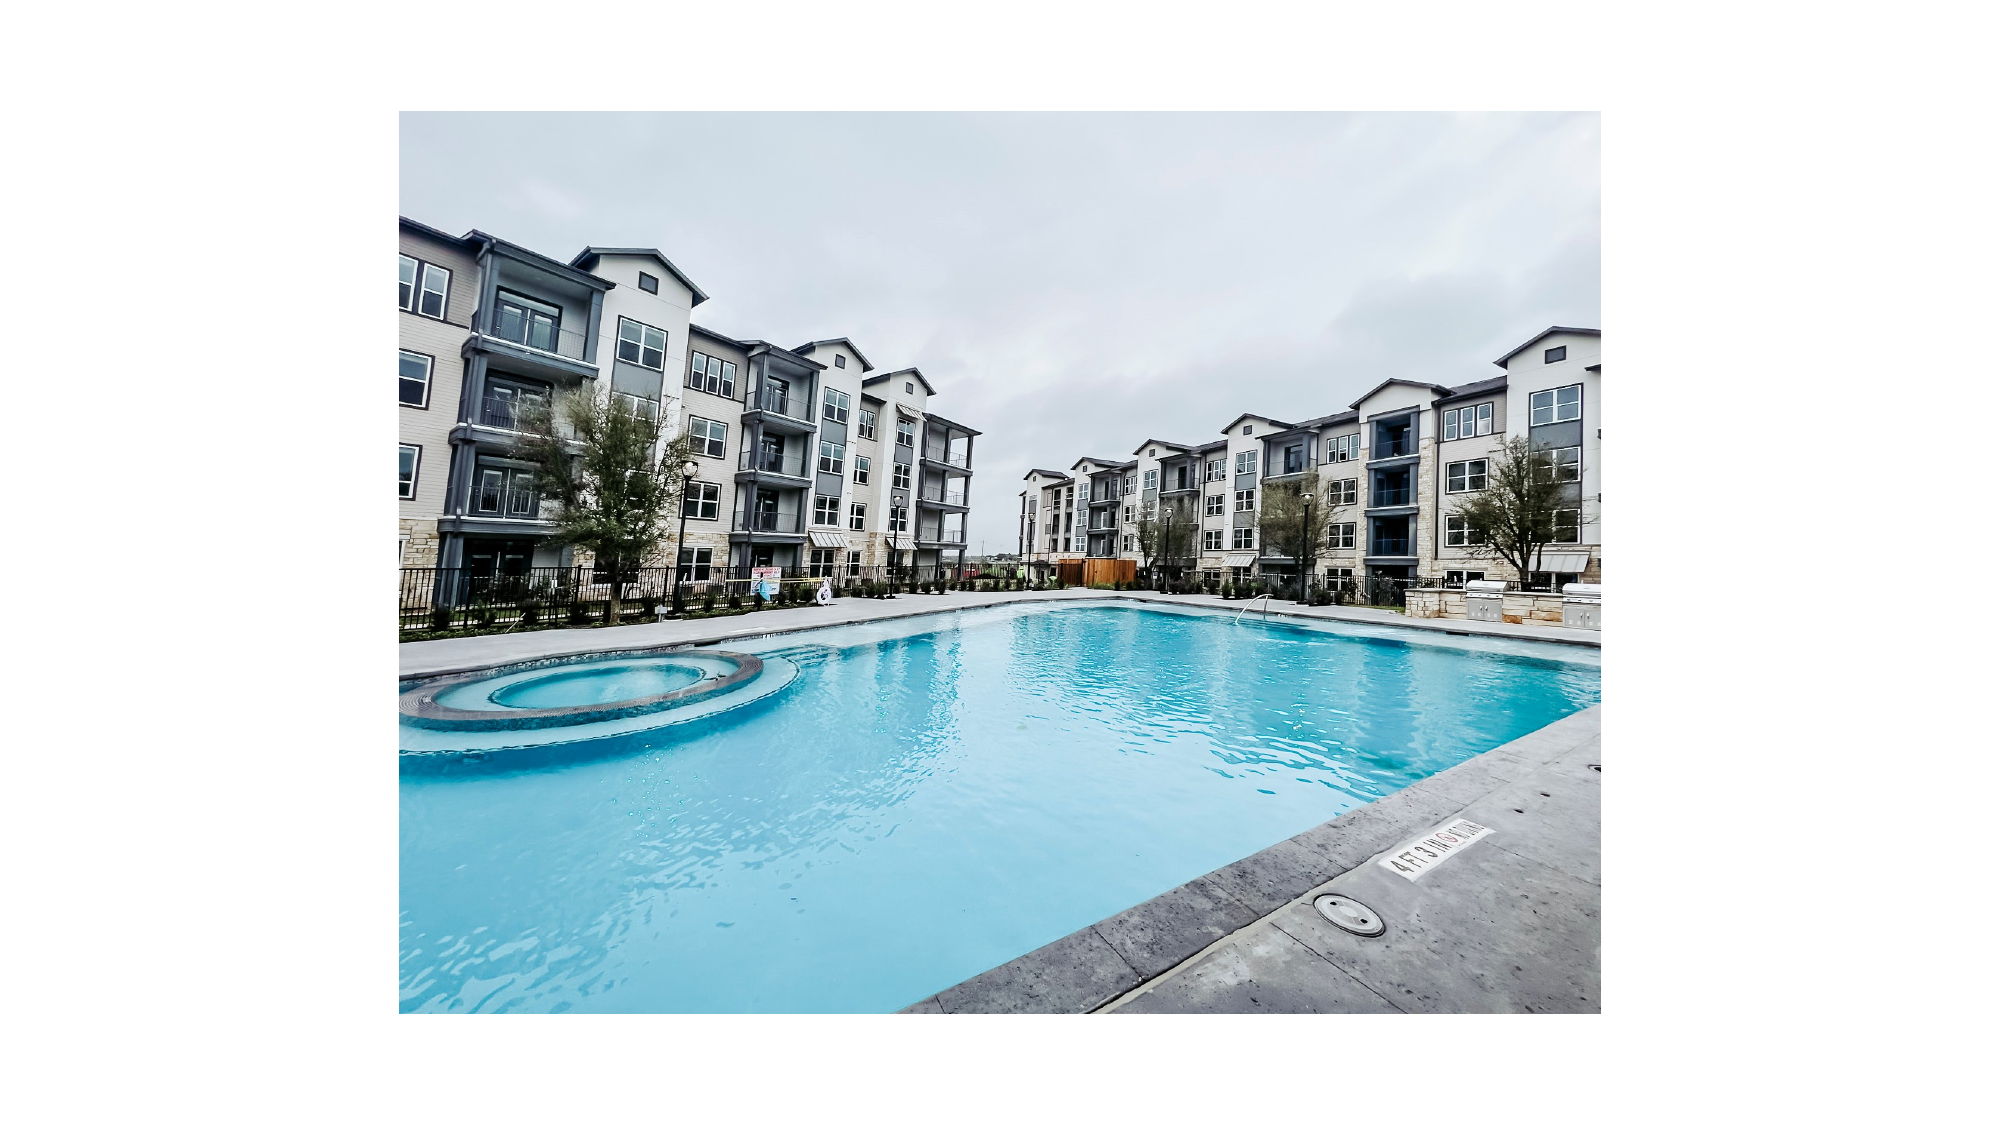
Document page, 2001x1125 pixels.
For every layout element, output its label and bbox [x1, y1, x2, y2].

list [398, 111, 1602, 1014]
